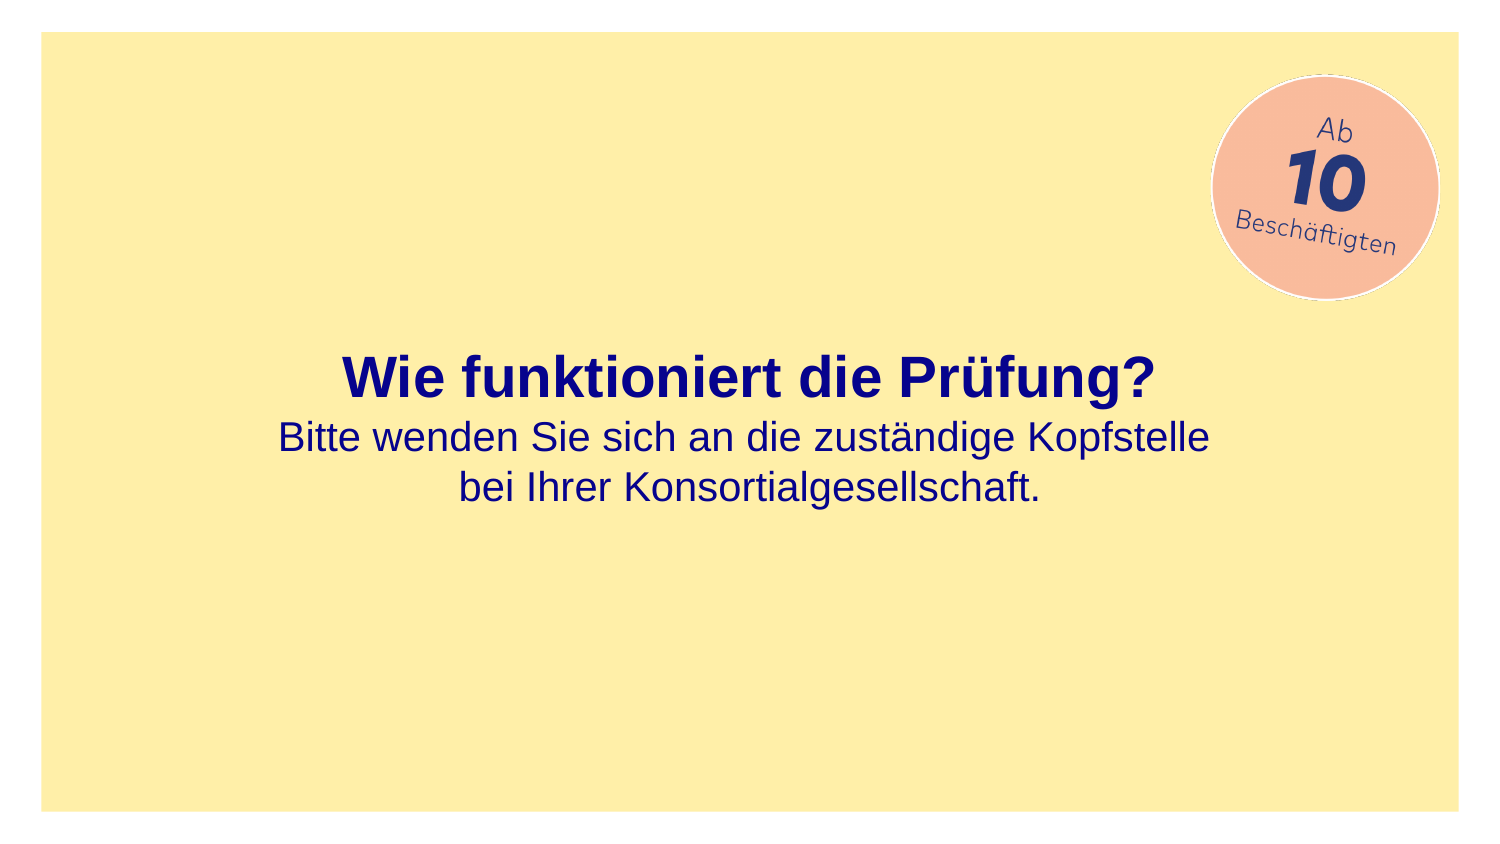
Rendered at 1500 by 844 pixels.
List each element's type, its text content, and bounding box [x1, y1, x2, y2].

picture [1210, 74, 1441, 301]
text_box Wie funktioniert die Prüfung? Bitte wenden Sie sich an die zuständige Kopfstelle bei Ihrer Konsortialgesellschaft. [90, 337, 1410, 422]
